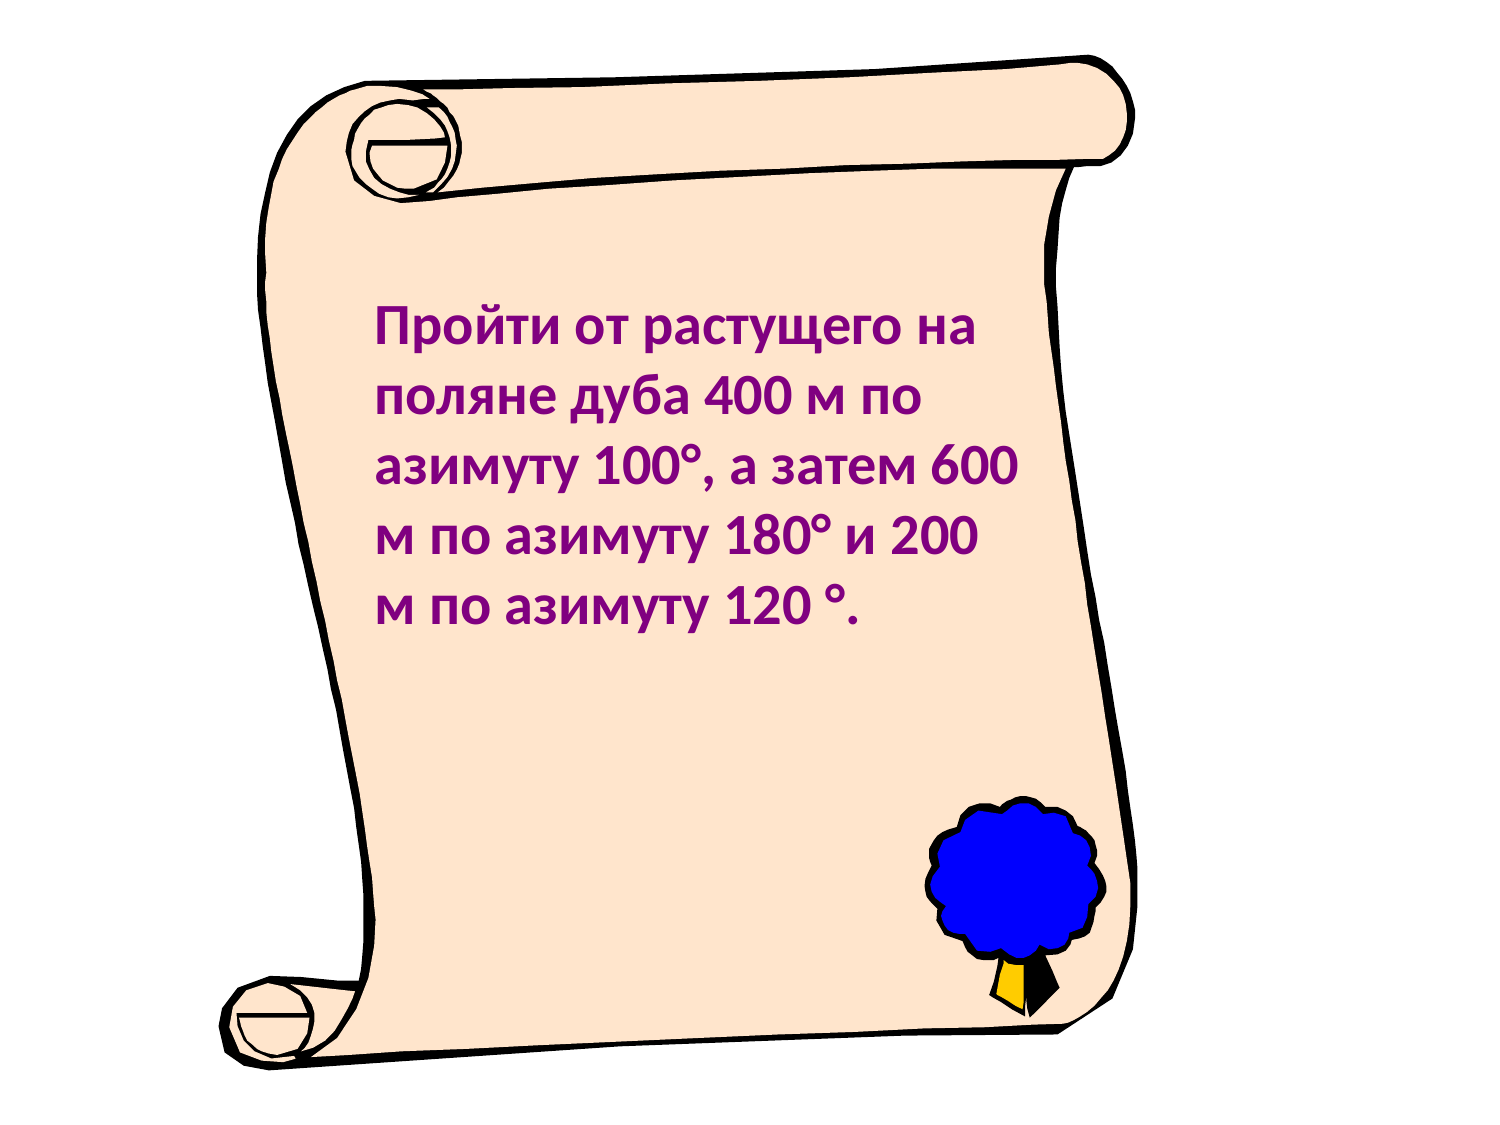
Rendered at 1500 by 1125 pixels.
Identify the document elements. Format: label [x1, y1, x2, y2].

picture [218, 54, 1138, 1071]
